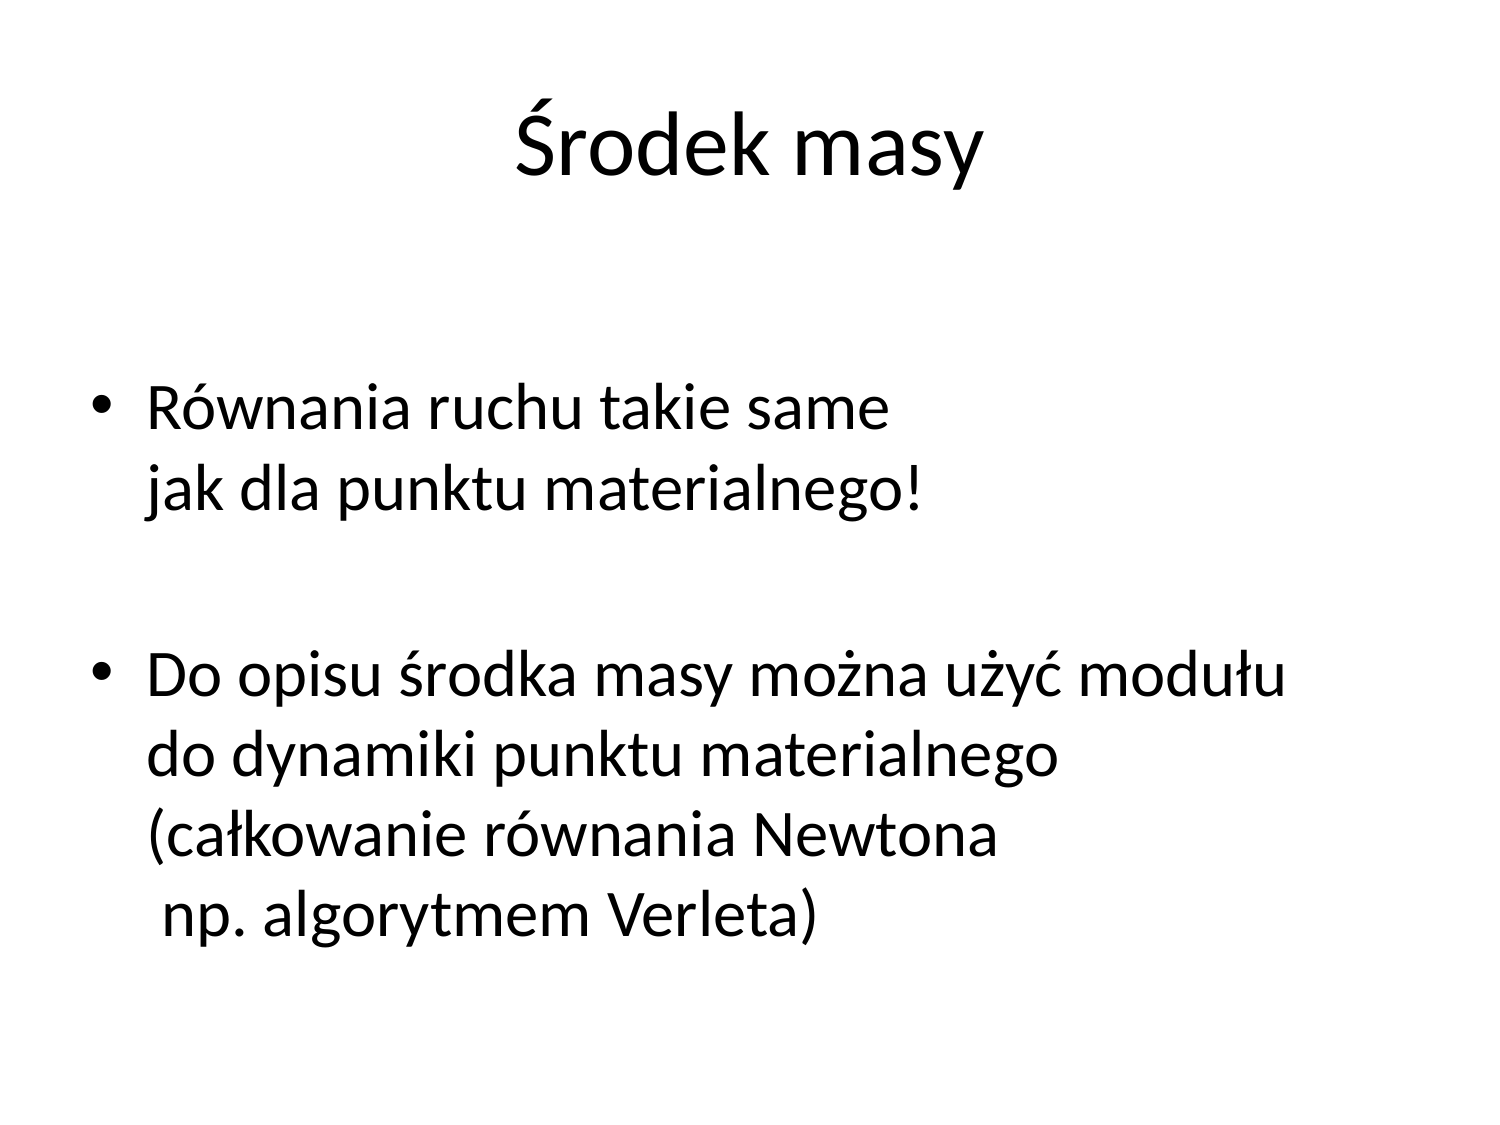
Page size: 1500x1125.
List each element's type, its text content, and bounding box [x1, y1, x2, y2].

title Środek masy [75, 45, 1425, 233]
list Równania ruchu takie same jak dla punktu materialnego! Do opisu środka masy można użyć modułu do dynamiki punktu materialnego (całkowanie równania Newtona np. algorytmem Verleta) [75, 262, 1500, 1090]
